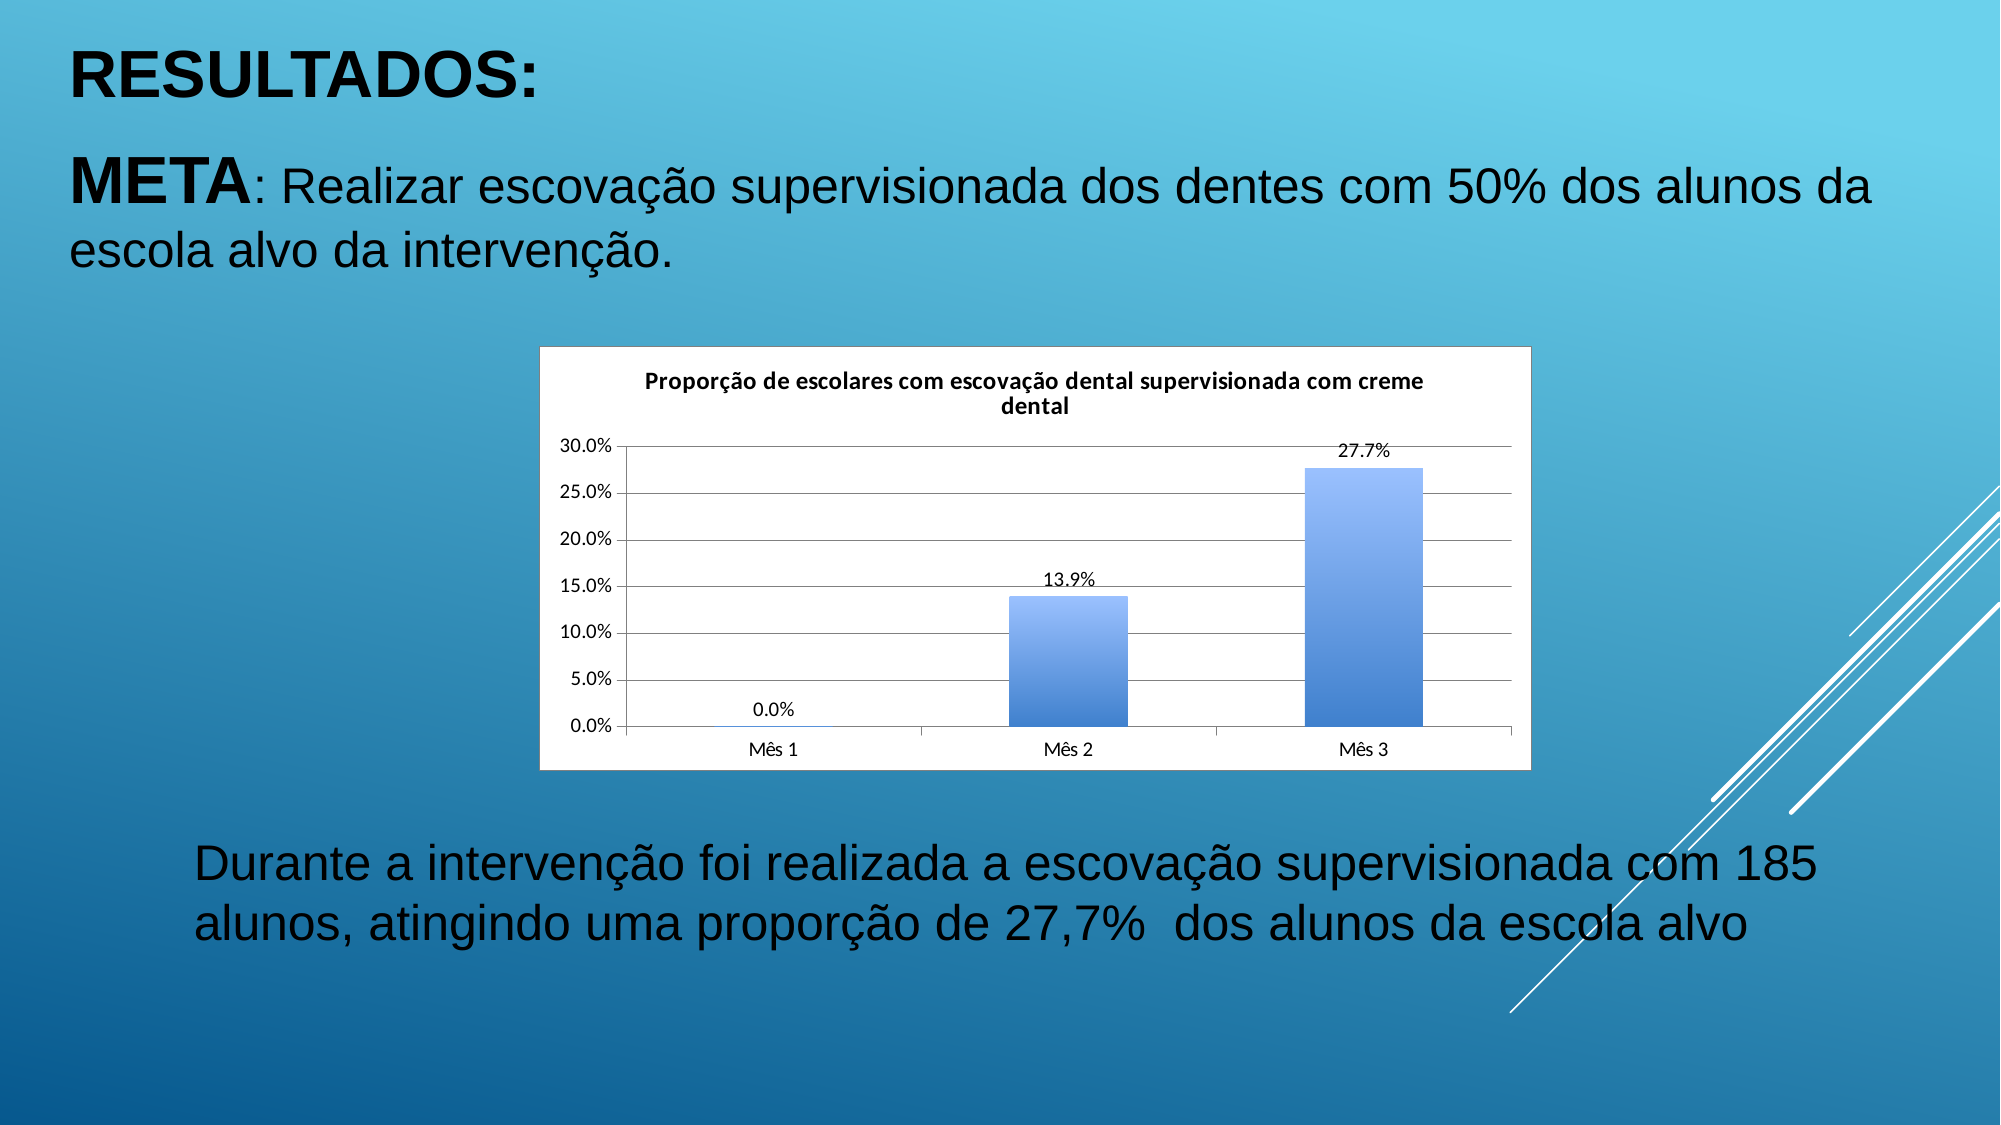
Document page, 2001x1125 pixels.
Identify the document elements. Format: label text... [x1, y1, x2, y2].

chart [539, 346, 1532, 771]
list RESULTADOS: META: Realizar escovação supervisionada dos dentes com 50% dos alunos da escola alvo da intervenção. [54, 22, 1965, 286]
text_box Durante a intervenção foi realizada a escovação supervisionada com 185 alunos, atingindo uma proporção de 27,7% dos alunos da escola alvo [179, 822, 1866, 958]
